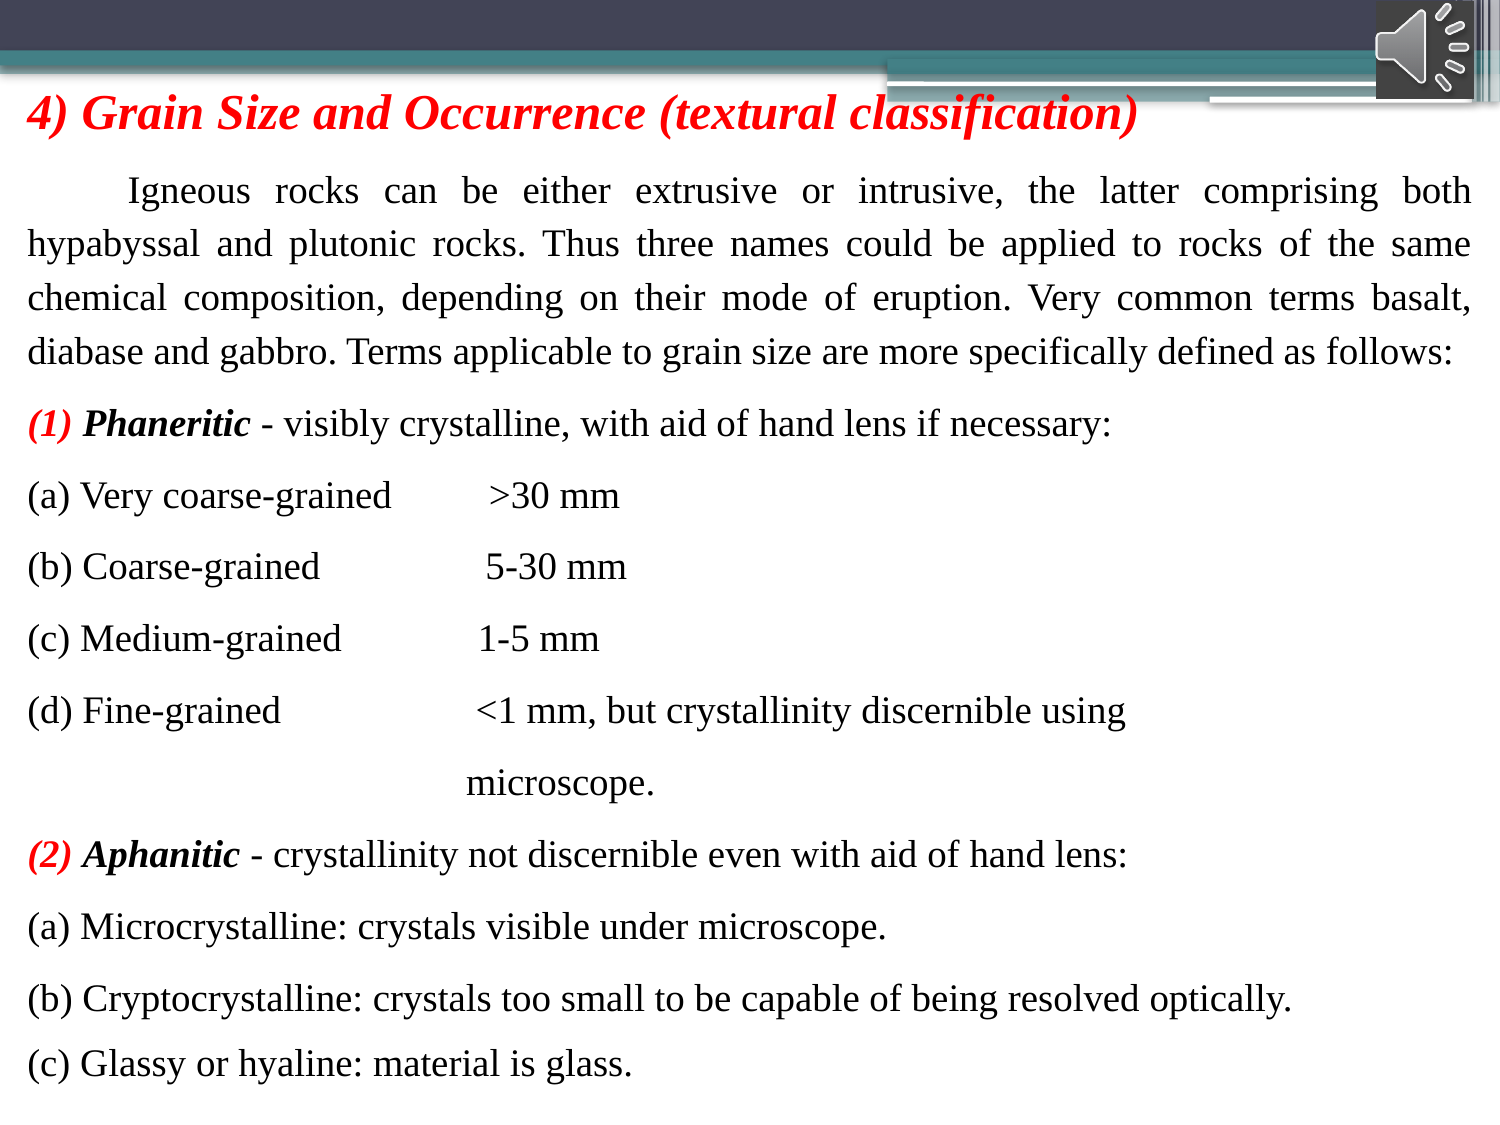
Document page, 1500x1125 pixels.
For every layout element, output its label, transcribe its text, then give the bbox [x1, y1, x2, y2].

list 4) Grain Size and Occurrence (textural classification) Igneous rocks can be either extrusive or intrusive, the latter comprising both hypabyssal and plutonic rocks. Thus three names could be applied to rocks of the same chemical composition, depending on their mode of eruption. Very common terms basalt, diabase and gabbro. Terms applicable to grain size are more specifically defined as follows: (1) Phaneritic - visibly crystalline, with aid of hand lens if necessary: (a) Very coarse-grained >30 mm (b) Coarse-grained 5-30 mm (c) Medium-grained 1-5 mm (d) Fine-grained <1 mm, but crystallinity discernible using microscope. (2) Aphanitic - crystallinity not discernible even with aid of hand lens: (a) Microcrystalline: crystals visible under microscope. (b) Cryptocrystalline: crystals too small to be capable of being resolved optically. (c) Glassy or hyaline: material is glass. [12, 62, 1488, 1125]
picture [1374, 0, 1476, 101]
